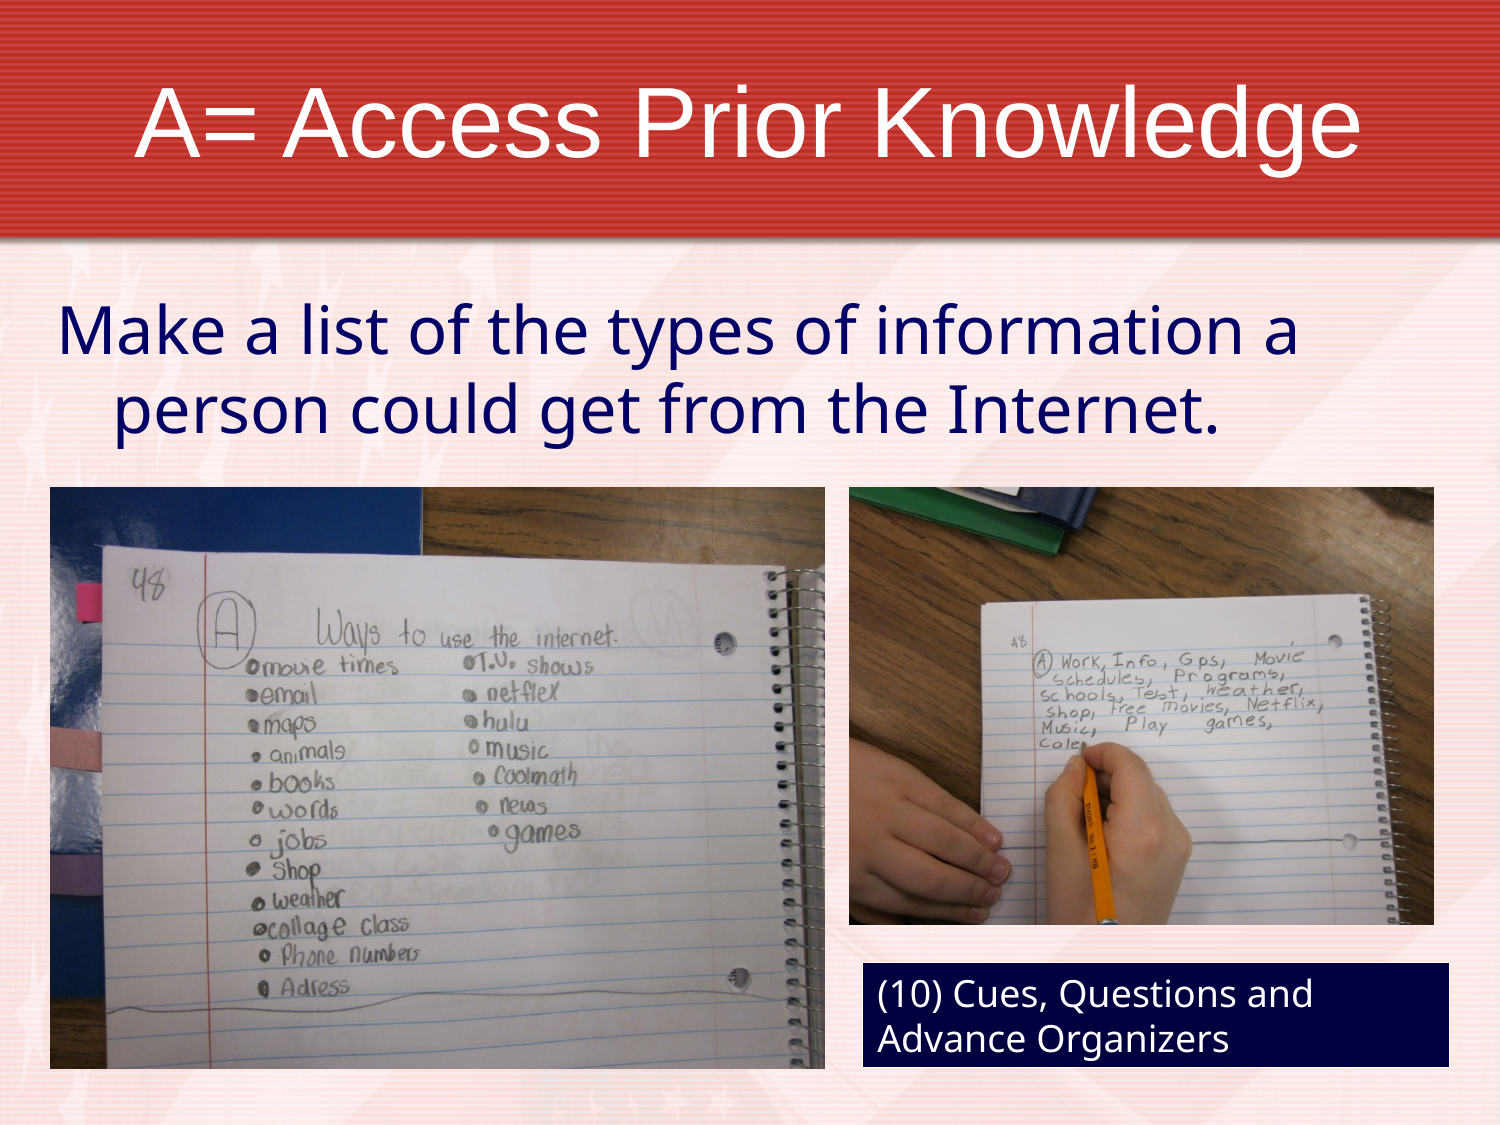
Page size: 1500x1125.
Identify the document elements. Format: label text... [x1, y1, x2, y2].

picture [0, 0, 1500, 1125]
title A= Access Prior Knowledge [40, 42, 1460, 186]
list Make a list of the types of information a person could get from the Internet. [40, 279, 1460, 476]
text_box (10) Cues, Questions and Advance Organizers [862, 962, 1450, 1068]
